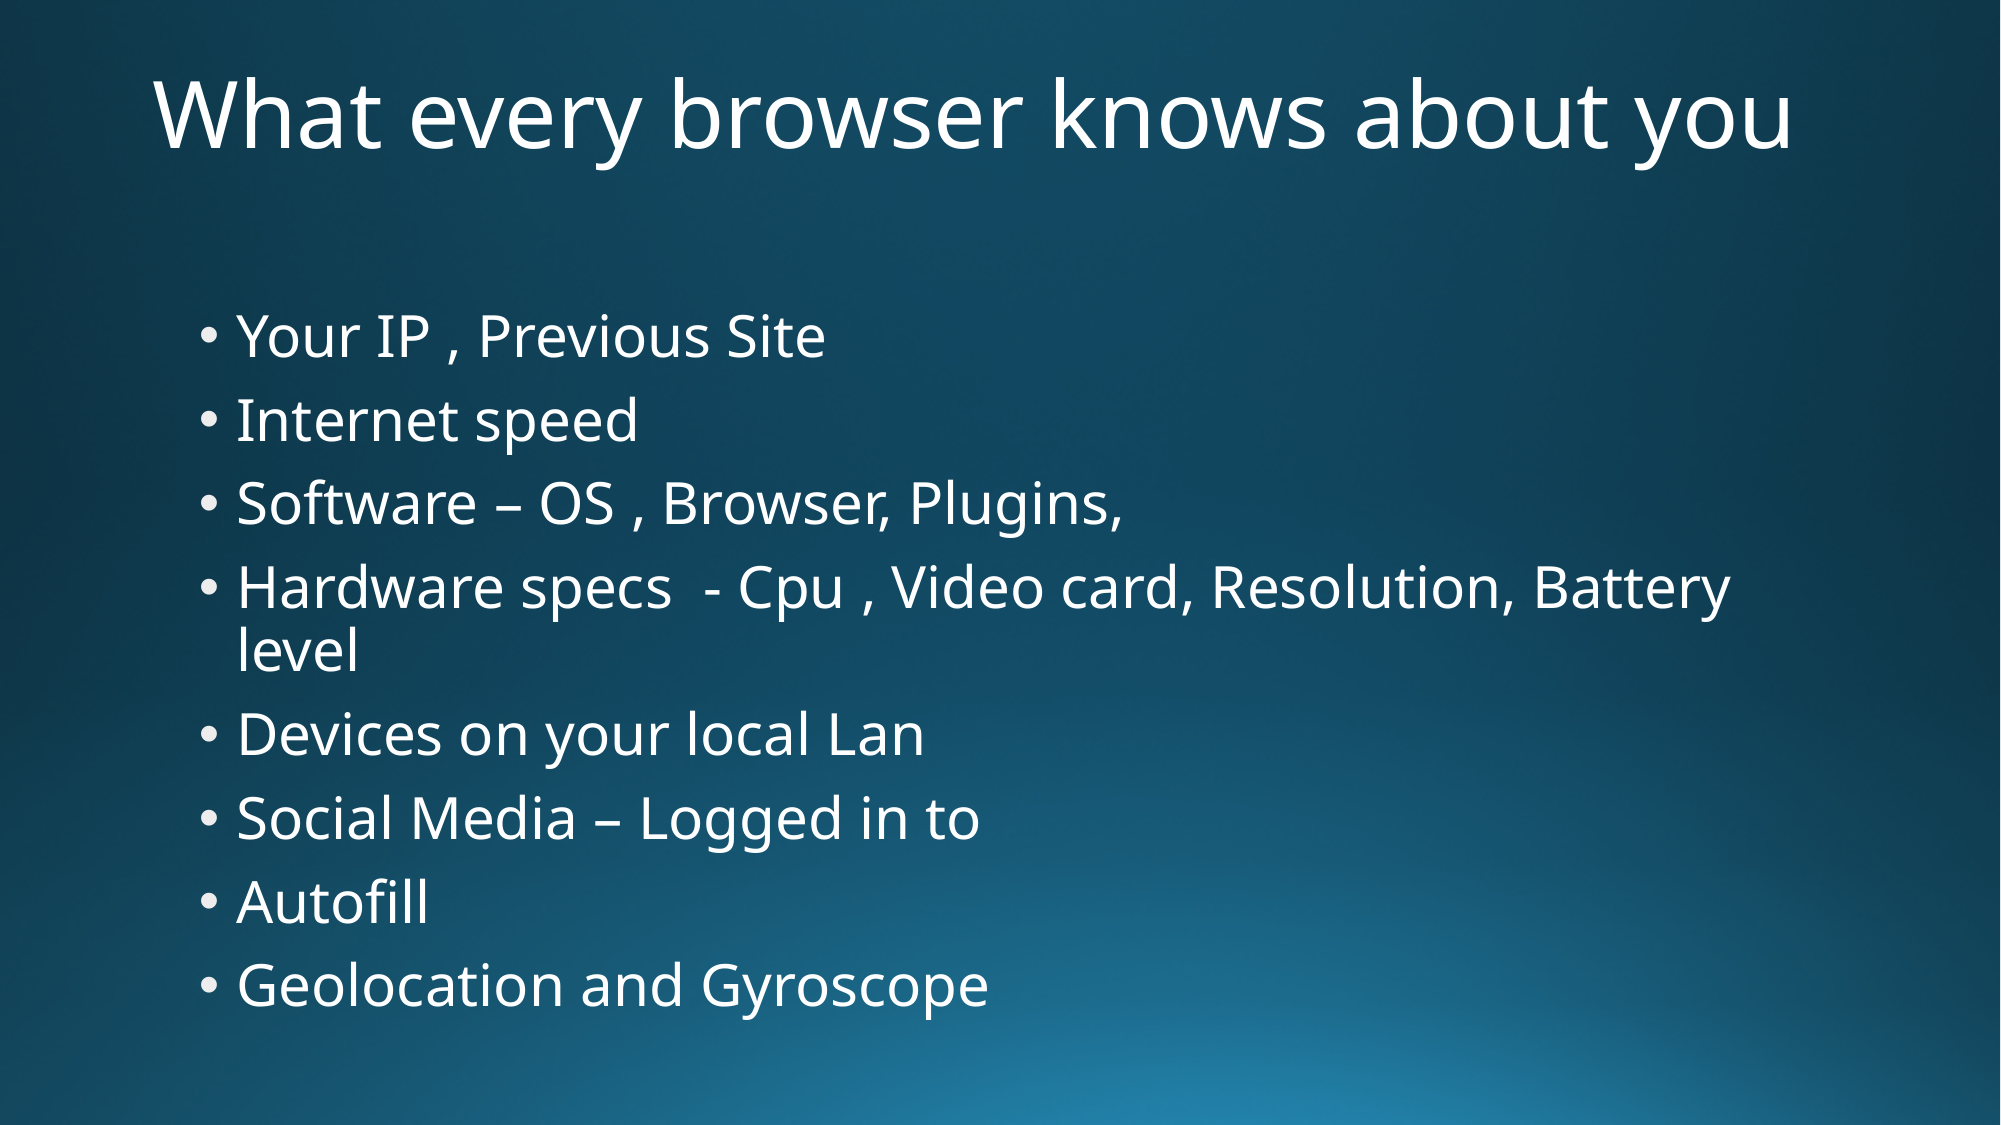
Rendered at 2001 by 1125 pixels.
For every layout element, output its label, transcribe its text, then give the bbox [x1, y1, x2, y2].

list Your IP , Previous Site Internet speed Software – OS , Browser, Plugins, Hardware specs - Cpu , Video card, Resolution, Battery level Devices on your local Lan Social Media – Logged in to Autofill Geolocation and Gyroscope [183, 299, 1863, 1014]
picture [0, 0, 2001, 1125]
title What every browser knows about you [137, 59, 1863, 278]
